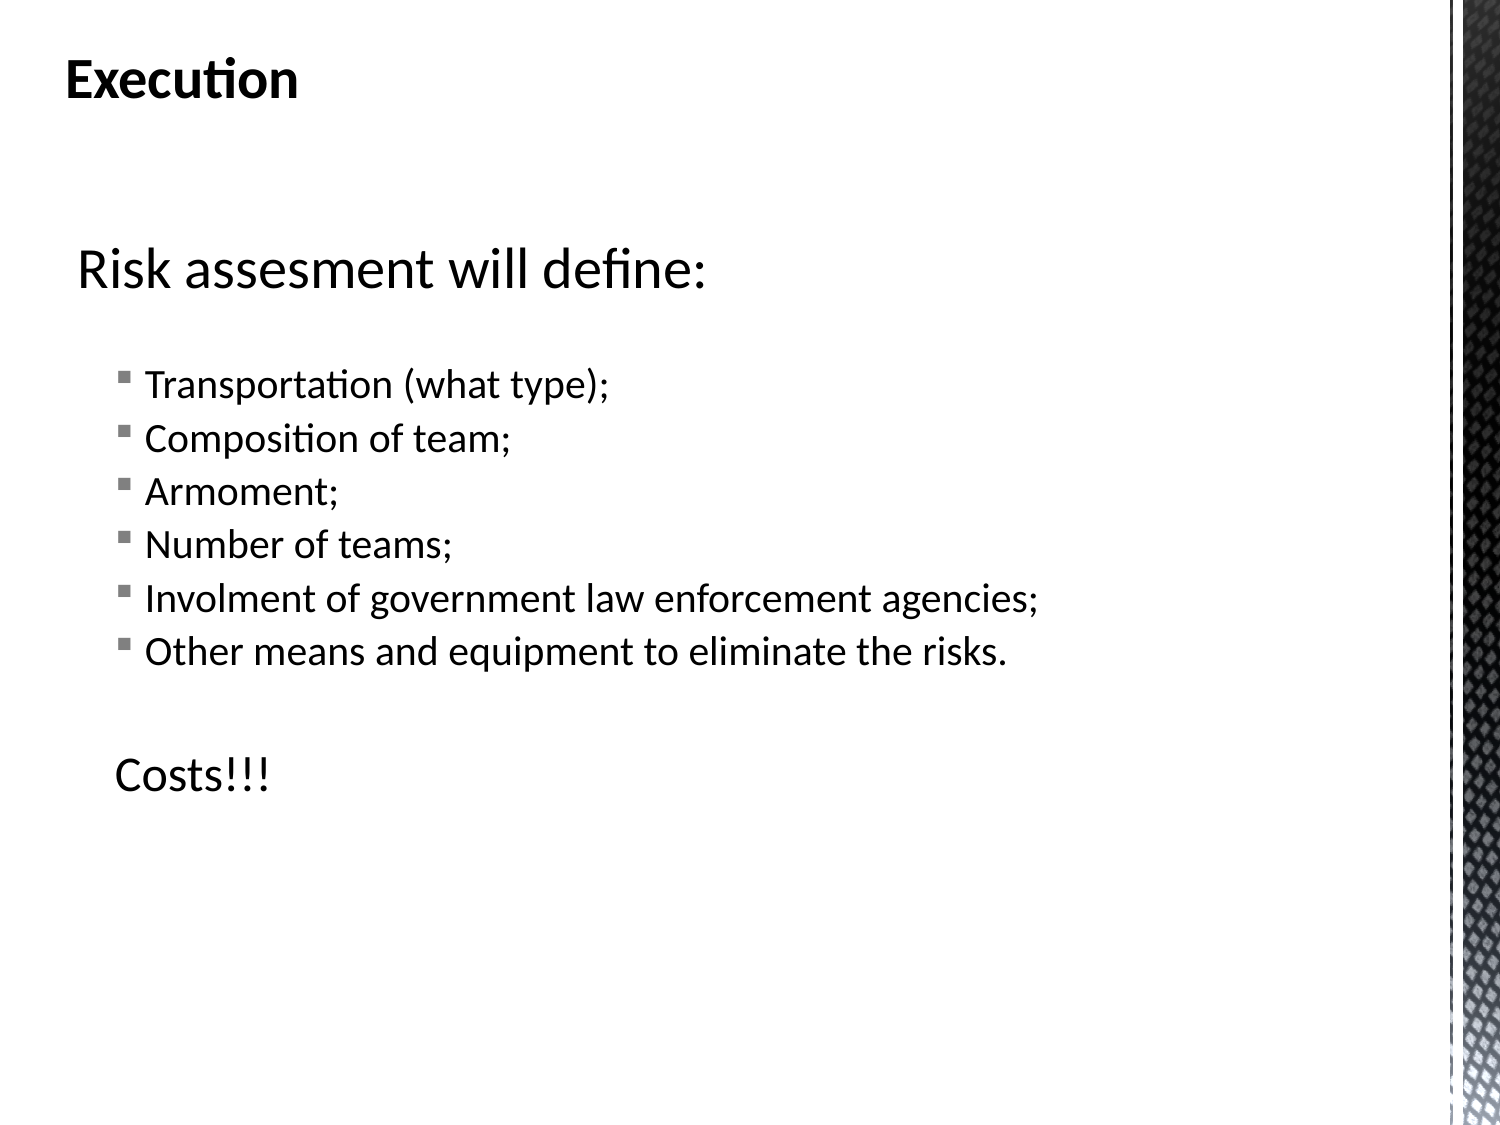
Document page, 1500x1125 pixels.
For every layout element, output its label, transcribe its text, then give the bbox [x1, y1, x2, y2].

text_box Execution [50, 0, 1288, 150]
text_box Risk assesment will define: Transportation (what type); Composition of team; Armoment; Number of teams; Involment of government law enforcement agencies; Other means and equipment to eliminate the risks. Costs!!! [62, 75, 1438, 966]
picture [1447, 0, 1500, 1125]
